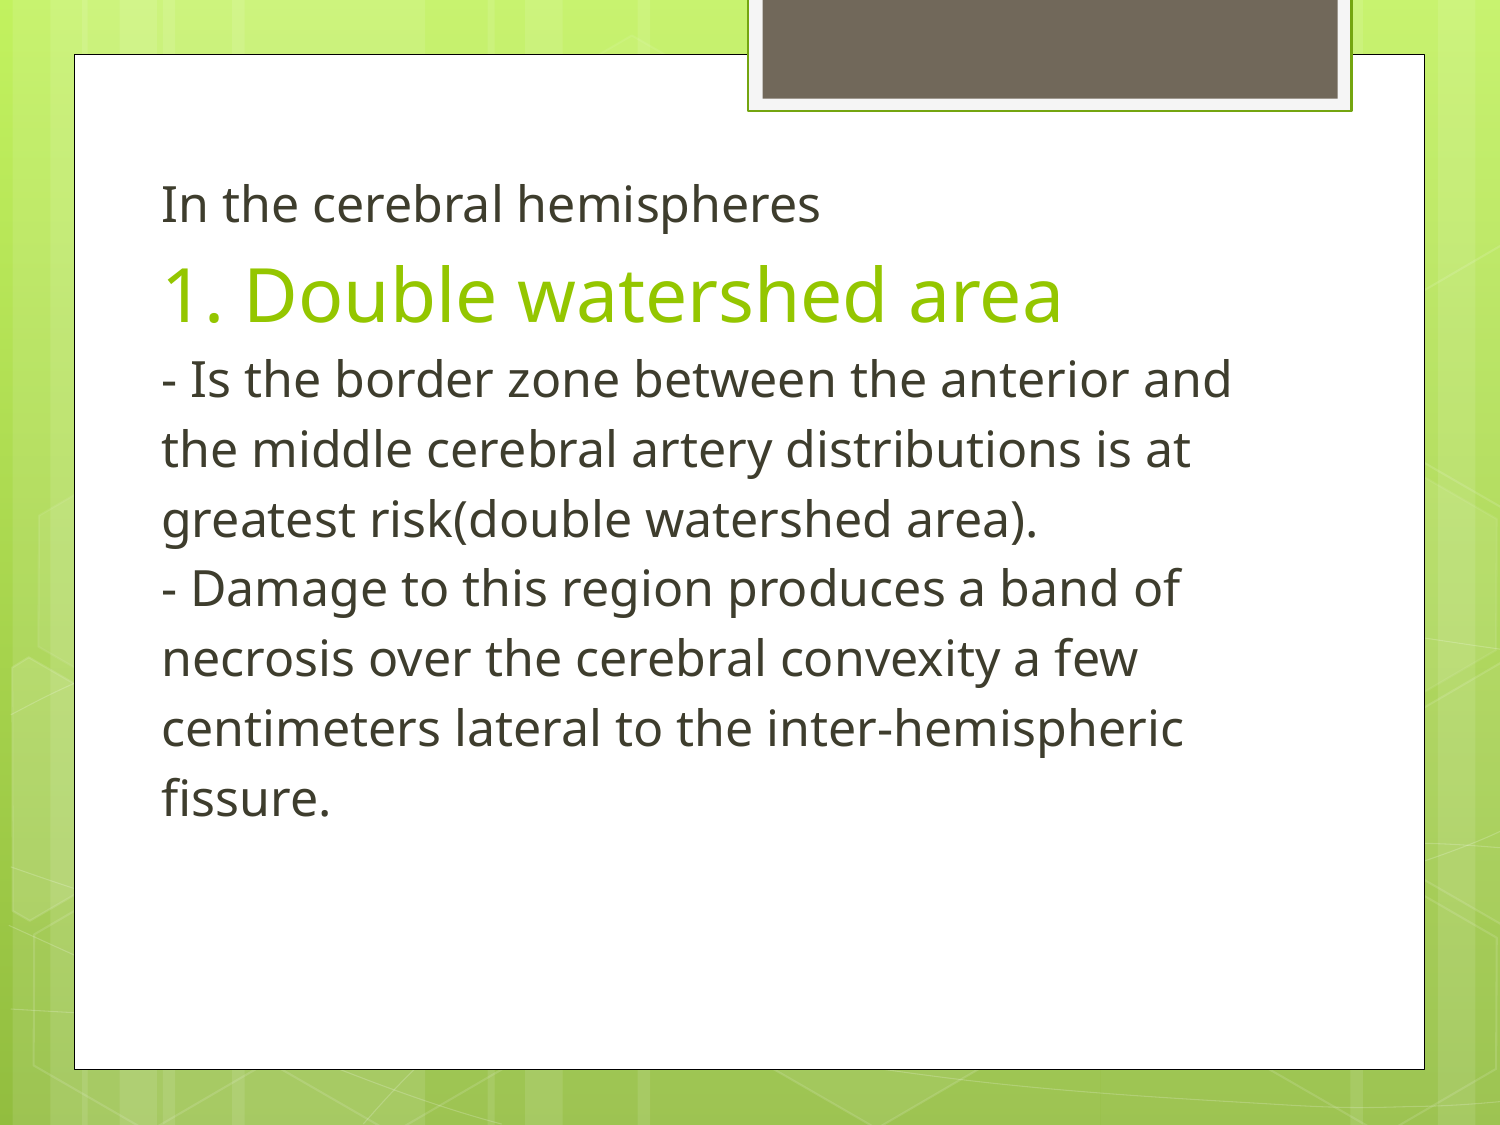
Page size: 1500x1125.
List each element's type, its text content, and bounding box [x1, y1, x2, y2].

list In the cerebral hemispheres 1. Double watershed area - Is the border zone between the anterior and the middle cerebral artery distributions is at greatest risk(double watershed area). - Damage to this region produces a band of necrosis over the cerebral convexity a few centimeters lateral to the inter-hemispheric fissure. [135, 164, 1365, 961]
